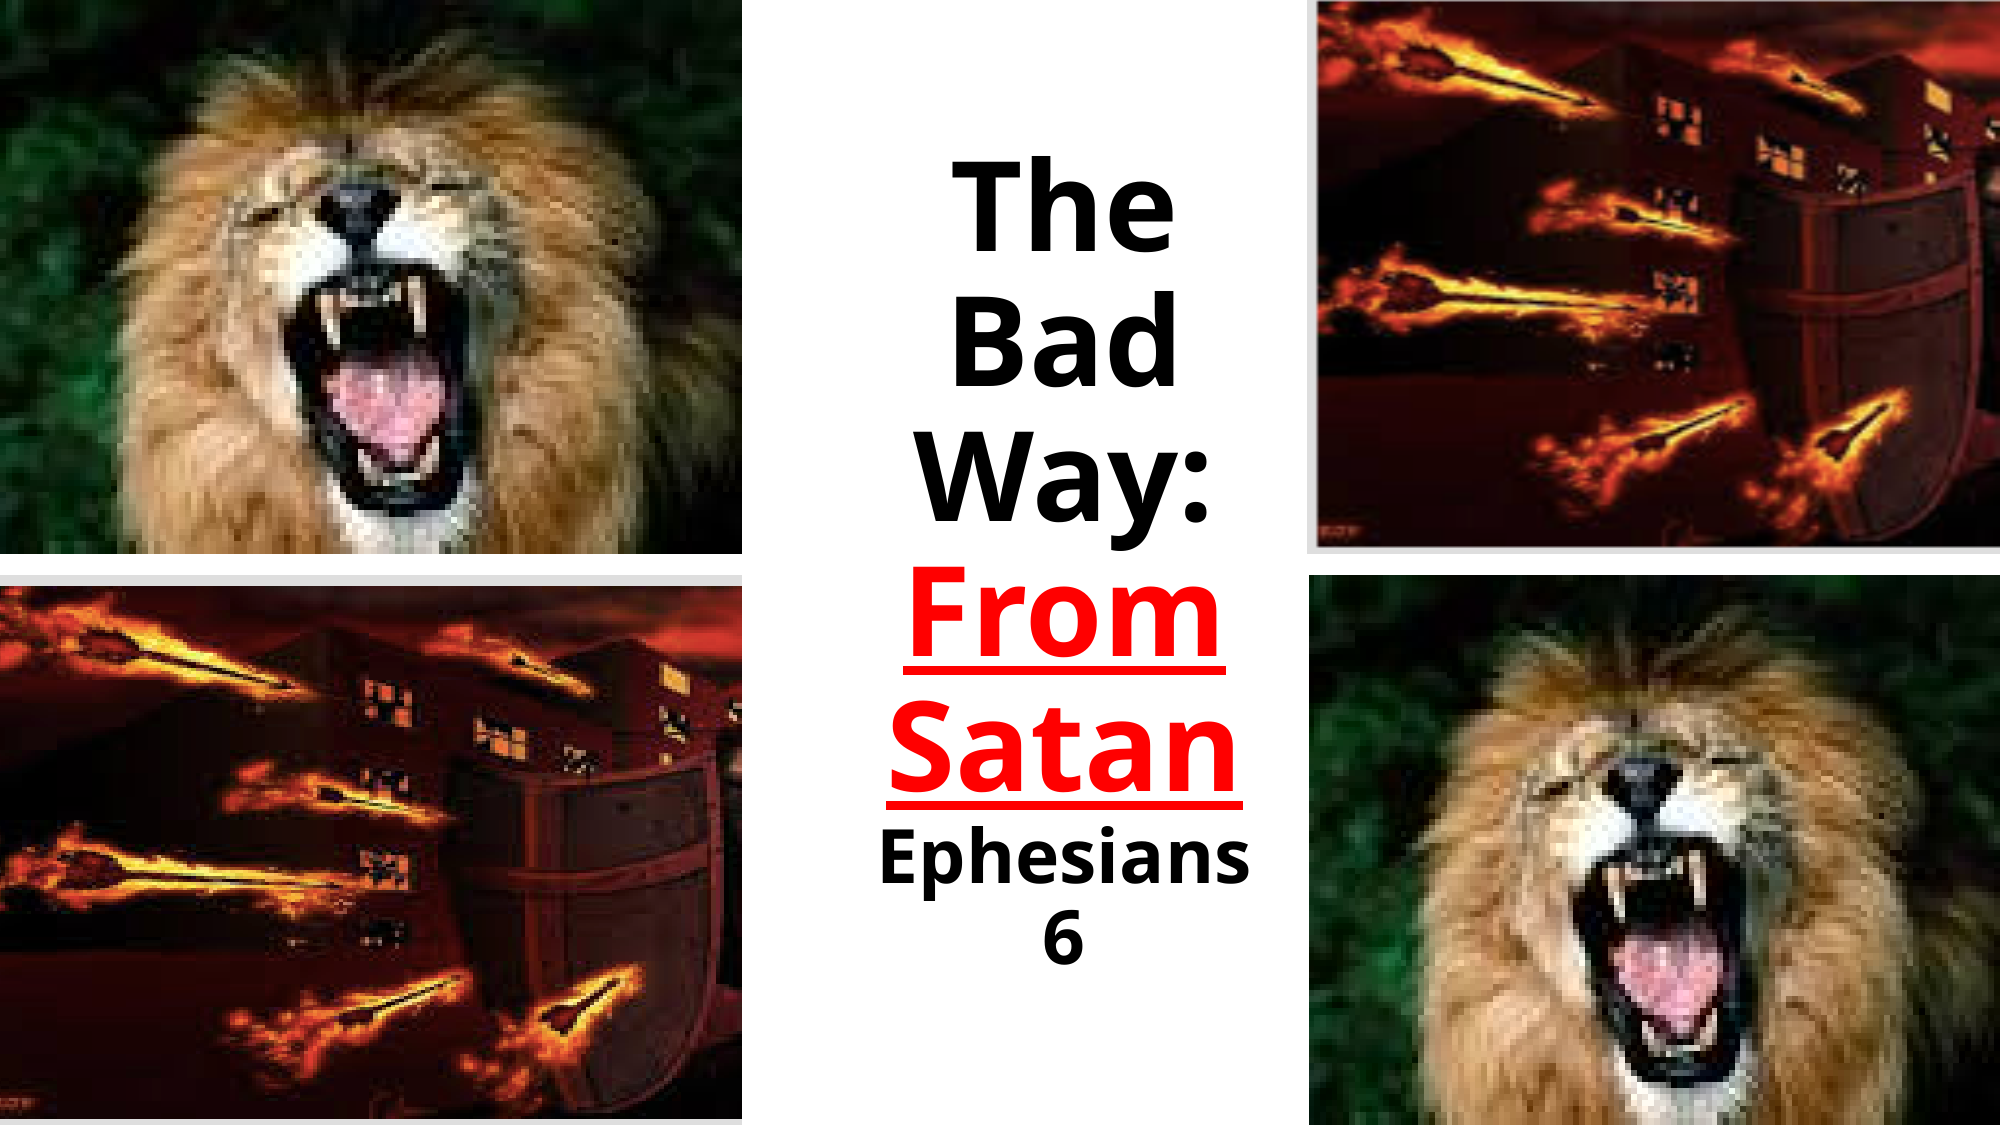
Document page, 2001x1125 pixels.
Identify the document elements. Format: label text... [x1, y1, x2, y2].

picture [0, 0, 743, 554]
picture [1309, 575, 2000, 1125]
picture [0, 575, 742, 1125]
picture [1307, 0, 2000, 554]
title The Bad Way: From Satan Ephesians 6 [860, 33, 1269, 988]
